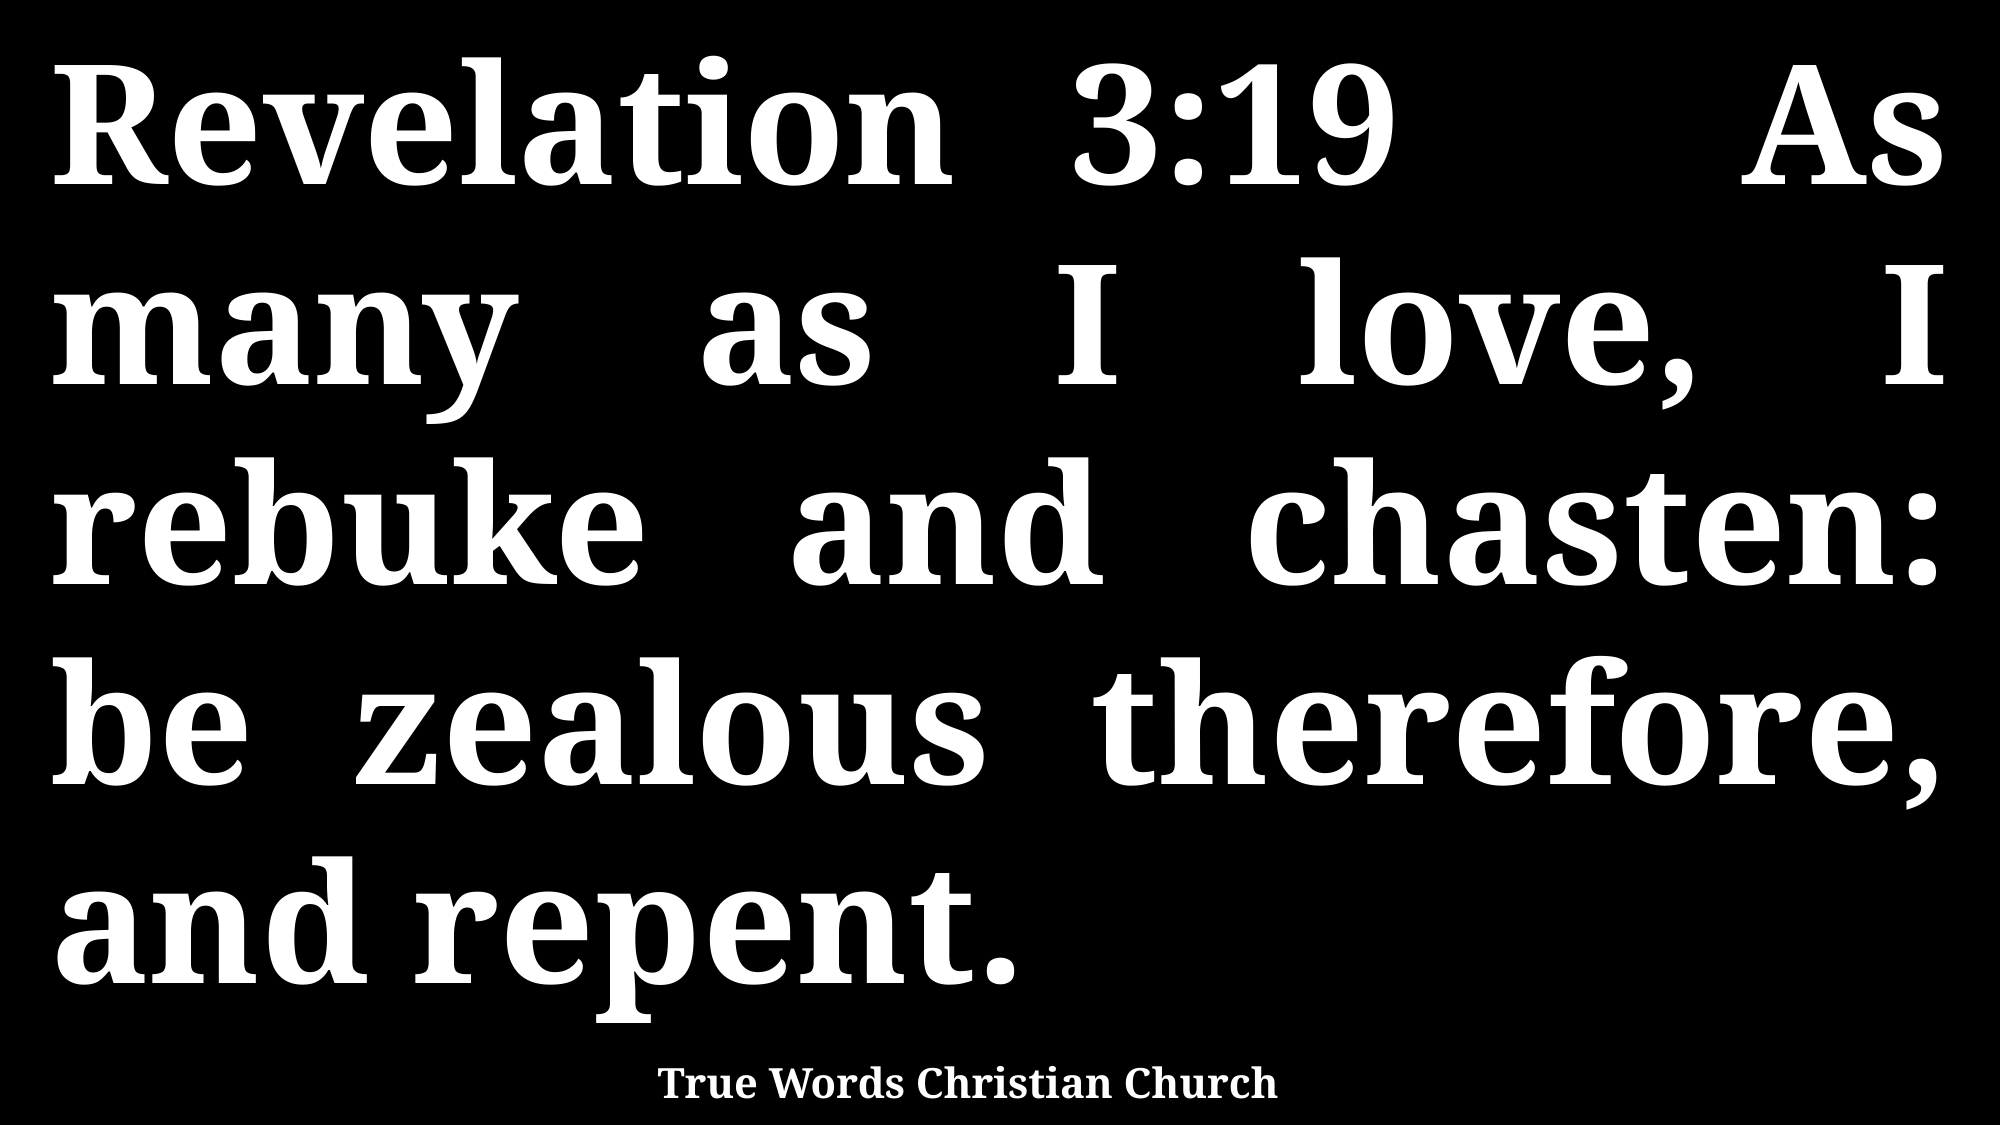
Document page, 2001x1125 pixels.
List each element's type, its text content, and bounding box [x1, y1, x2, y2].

text_box True Words Christian Church [642, 1049, 1294, 1114]
text_box Revelation 3:19 As many as I love, I rebuke and chasten: be zealous therefore, and repent. [35, 10, 1965, 1025]
